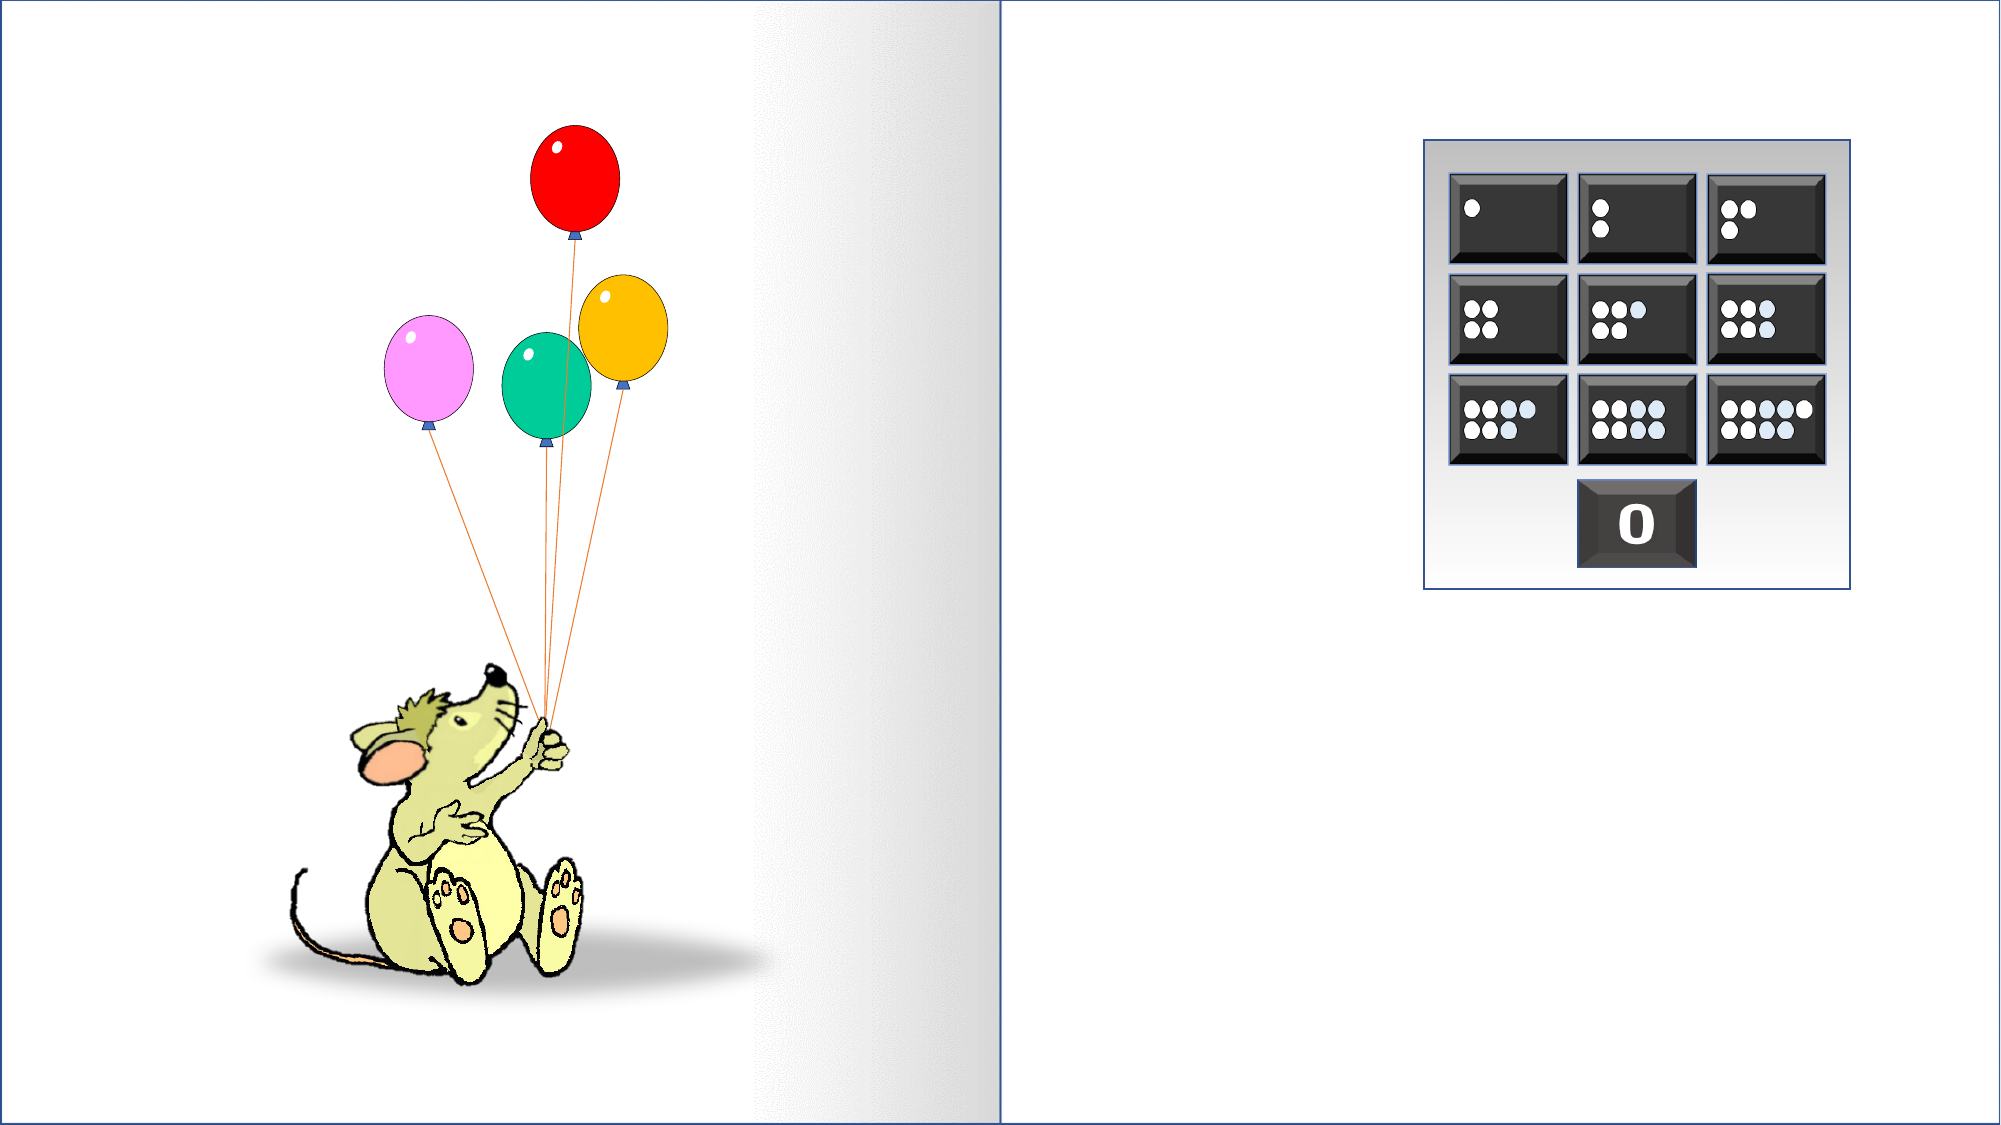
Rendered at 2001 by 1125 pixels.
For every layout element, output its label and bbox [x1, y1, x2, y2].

text_box [384, 315, 530, 645]
text_box [1423, 139, 1850, 590]
text_box [620, 274, 668, 645]
picture [0, 0, 2001, 1125]
text_box [213, 645, 821, 1015]
text_box [530, 125, 620, 645]
